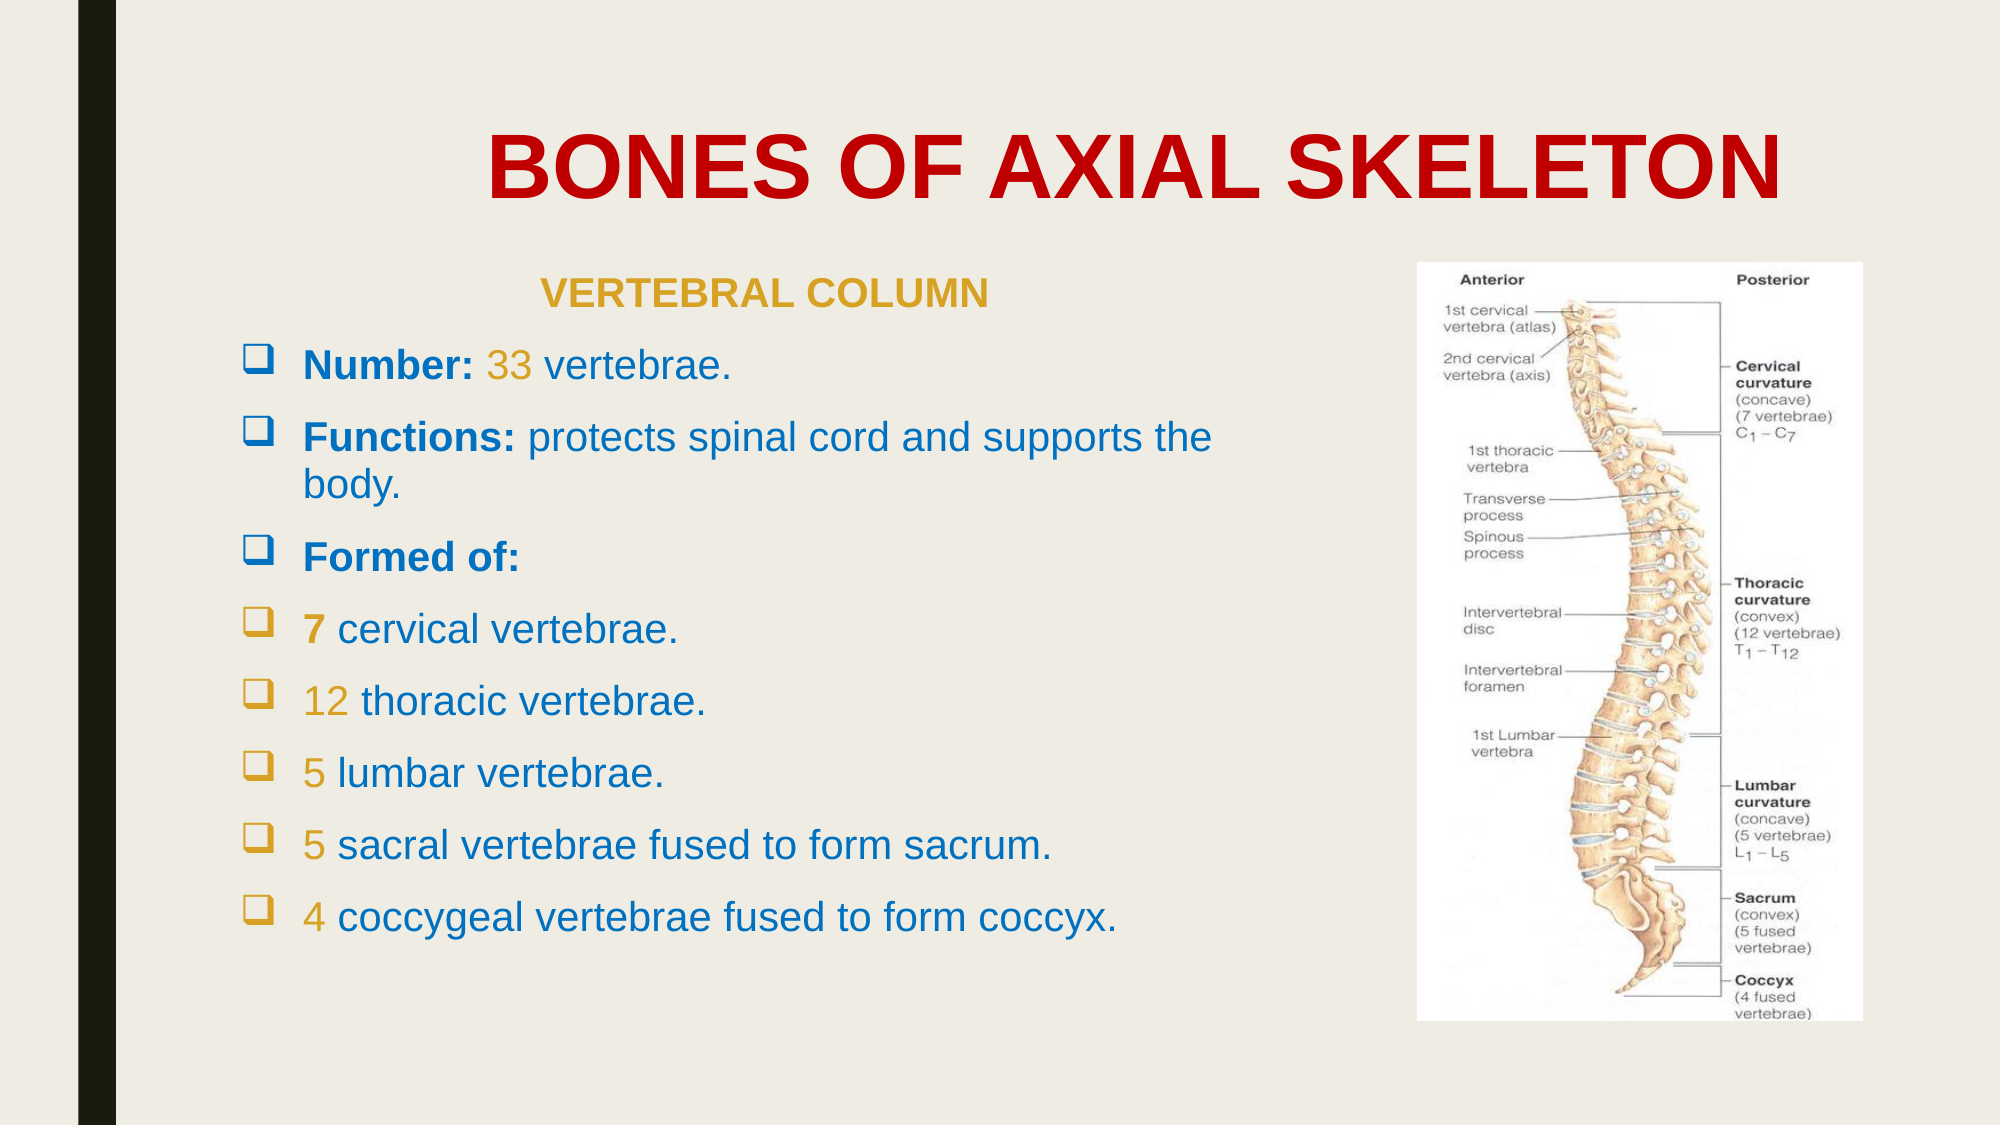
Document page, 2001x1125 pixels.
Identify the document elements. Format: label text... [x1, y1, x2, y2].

list VERTEBRAL COLUMN Number: 33 vertebrae. Functions: protects spinal cord and supports the body. Formed of: 7 cervical vertebrae. 12 thoracic vertebrae. 5 lumbar vertebrae. 5 sacral vertebrae fused to form sacrum. 4 coccygeal vertebrae fused to form coccyx. [225, 262, 1305, 1125]
title BONES OF AXIAL SKELETON [225, 112, 1800, 357]
picture [1417, 262, 1863, 1021]
